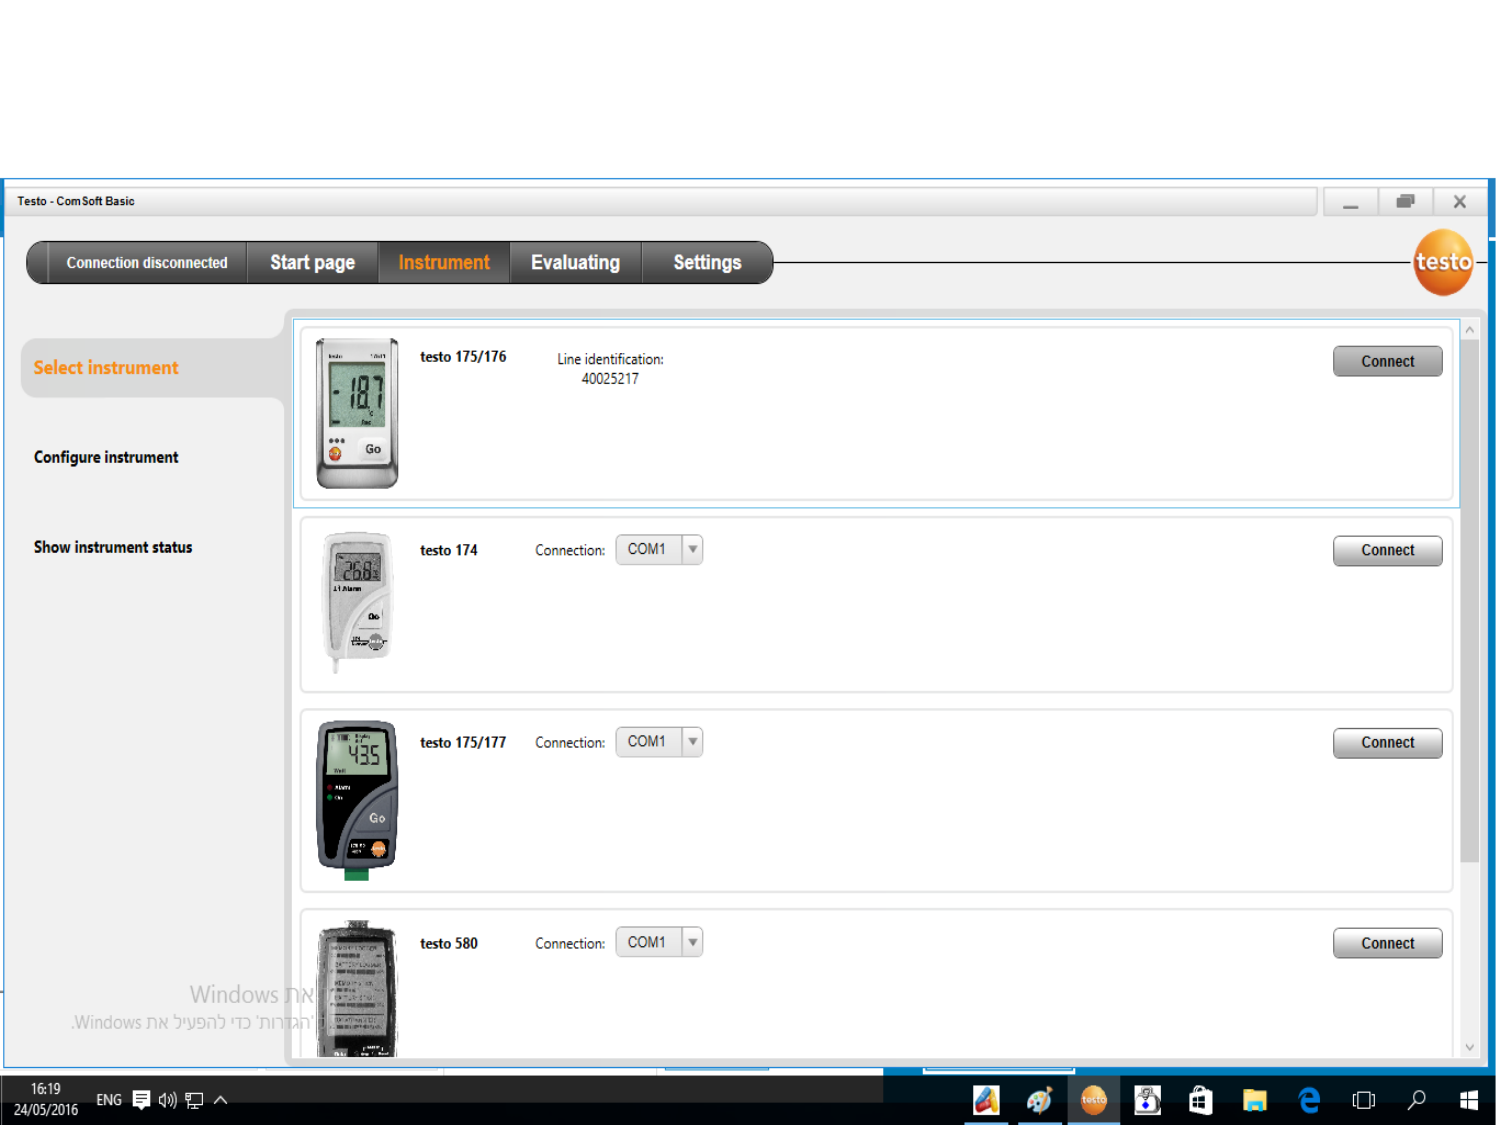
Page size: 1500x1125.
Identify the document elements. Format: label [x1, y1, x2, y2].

picture [0, 172, 1500, 1125]
